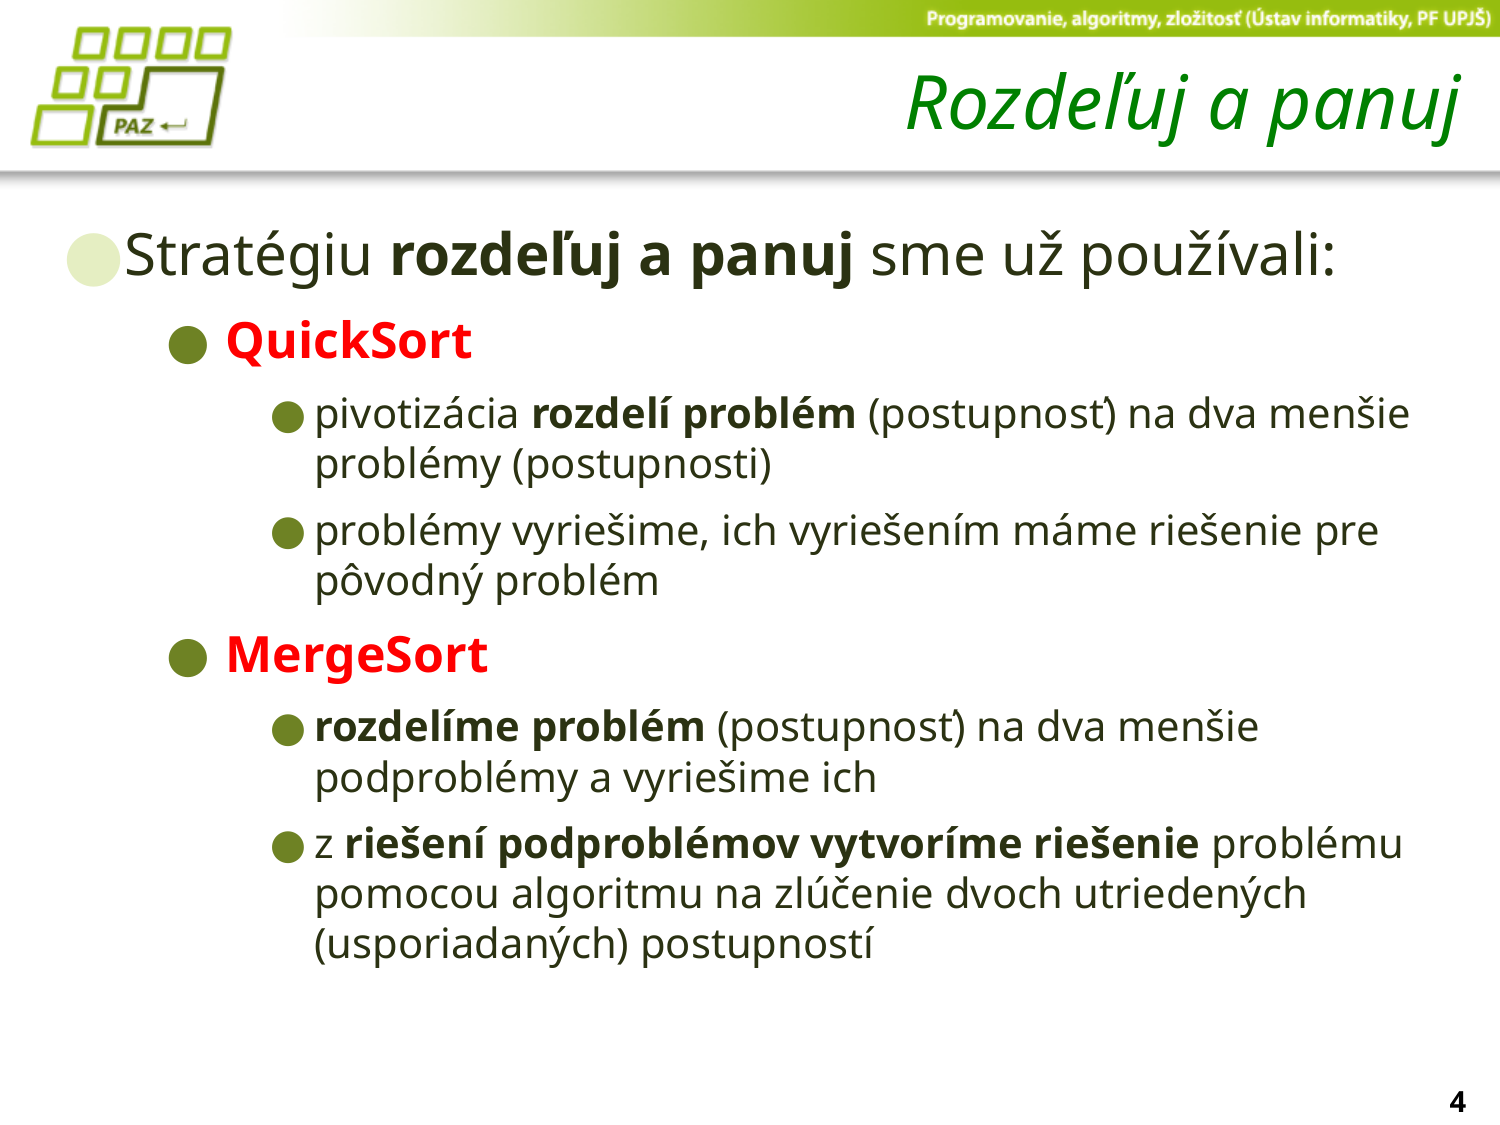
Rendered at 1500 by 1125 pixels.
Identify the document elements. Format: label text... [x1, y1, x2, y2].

picture [0, 0, 1500, 1125]
title Rozdeľuj a panuj [343, 46, 1477, 135]
list Stratégiu rozdeľuj a panuj sme už používali: QuickSort pivotizácia rozdelí problém (postupnosť) na dva menšie problémy (postupnosti) problémy vyriešime, ich vyriešením máme riešenie pre pôvodný problém MergeSort rozdelíme problém (postupnosť) na dva menšie podproblémy a vyriešime ich z riešení podproblémov vytvoríme riešenie problému pomocou algoritmu na zlúčenie dvoch utriedených (usporiadaných) postupností [48, 209, 1456, 1080]
